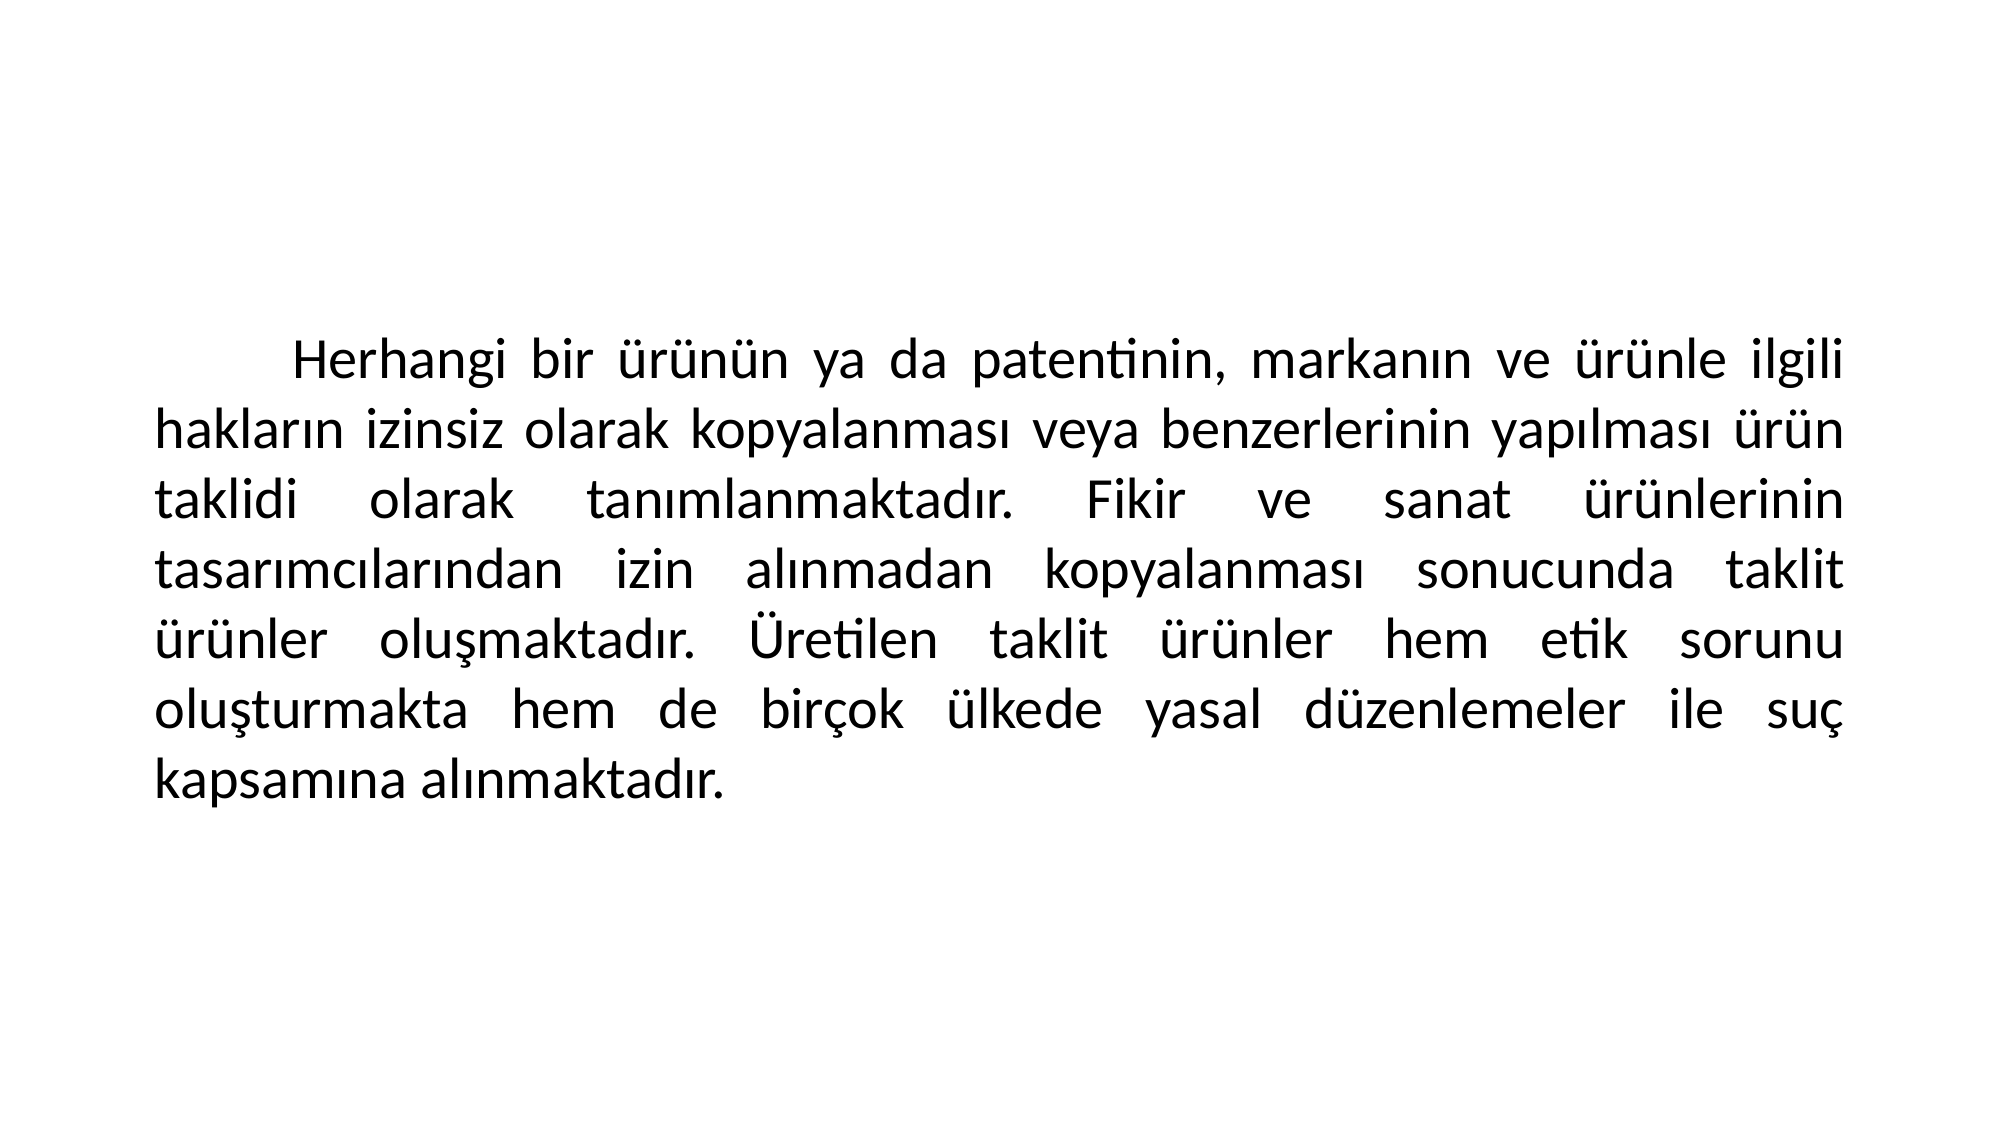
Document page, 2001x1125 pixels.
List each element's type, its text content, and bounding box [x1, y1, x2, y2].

text_box Herhangi bir ürünün ya da patentinin, markanın ve ürünle ilgili hakların izinsiz olarak kopyalanması veya benzerlerinin yapılması ürün taklidi olarak tanımlanmaktadır. Fikir ve sanat ürünlerinin tasarımcılarından izin alınmadan kopyalanması sonucunda taklit ürünler oluşmaktadır. Üretilen taklit ürünler hem etik sorunu oluşturmakta hem de birçok ülkede yasal düzenlemeler ile suç kapsamına alınmaktadır. [140, 312, 1860, 818]
